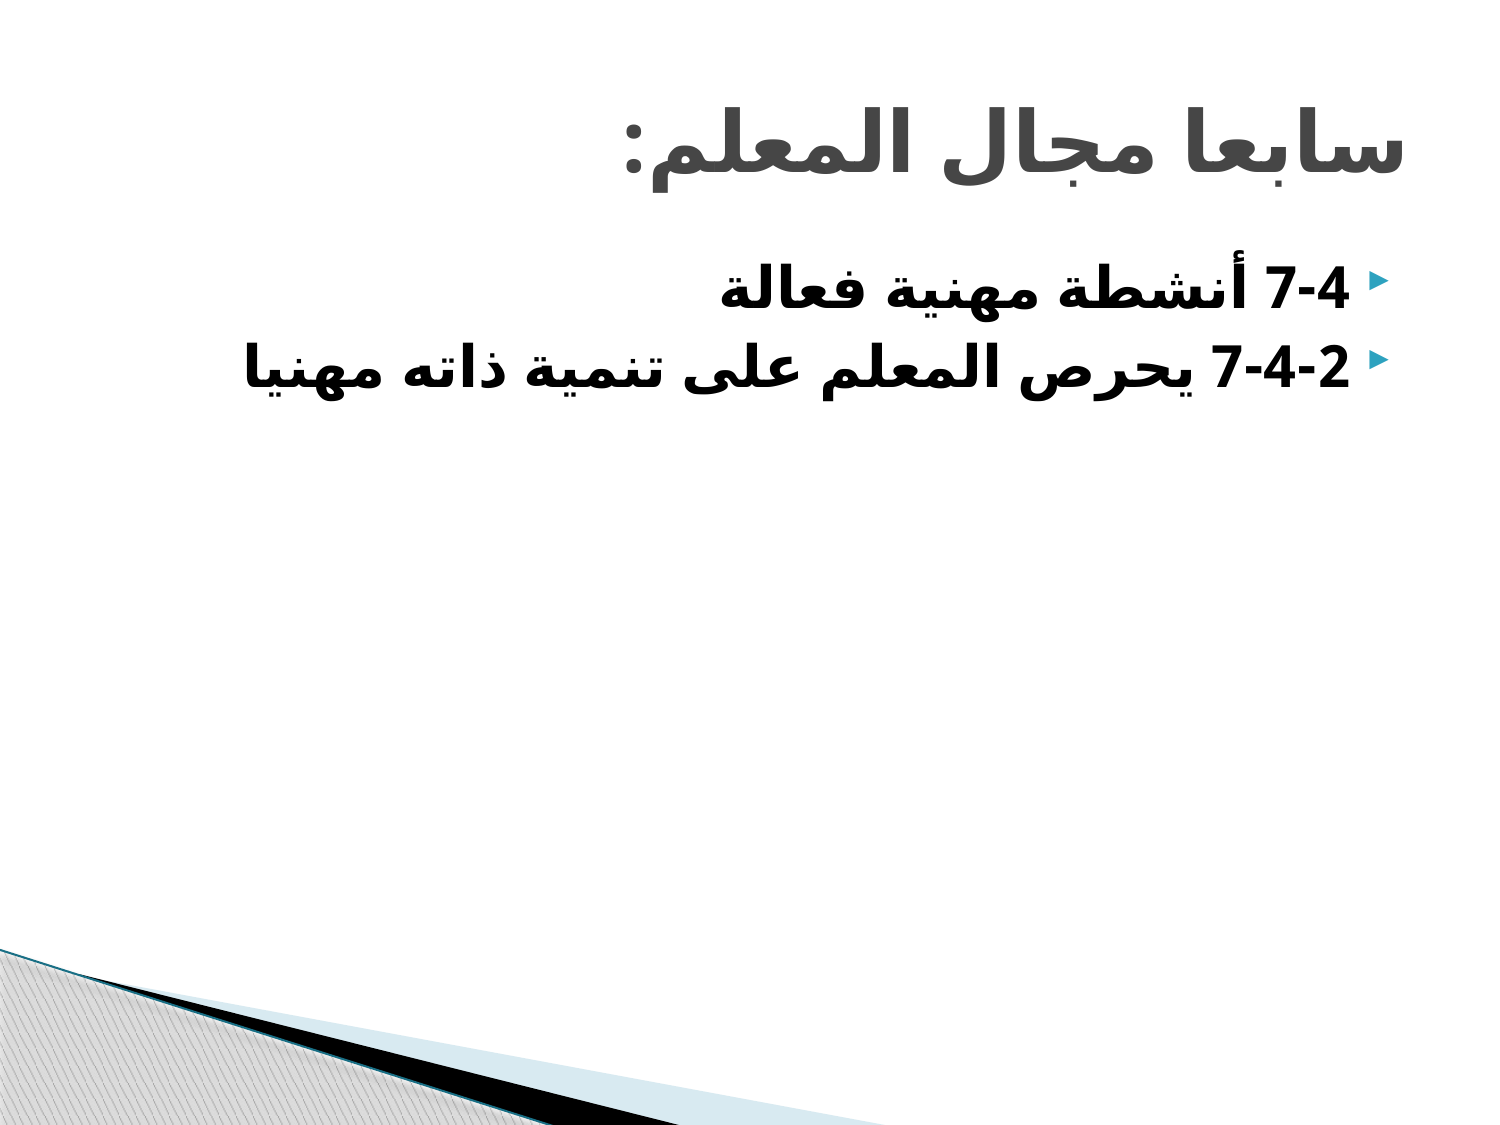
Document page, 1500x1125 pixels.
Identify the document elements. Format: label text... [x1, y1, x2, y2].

list 7-4 أنشطة مهنية فعالة 7-4-2 يحرص المعلم على تنمية ذاته مهنيا [75, 243, 1425, 986]
title سابعا مجال المعلم: [75, 45, 1425, 233]
